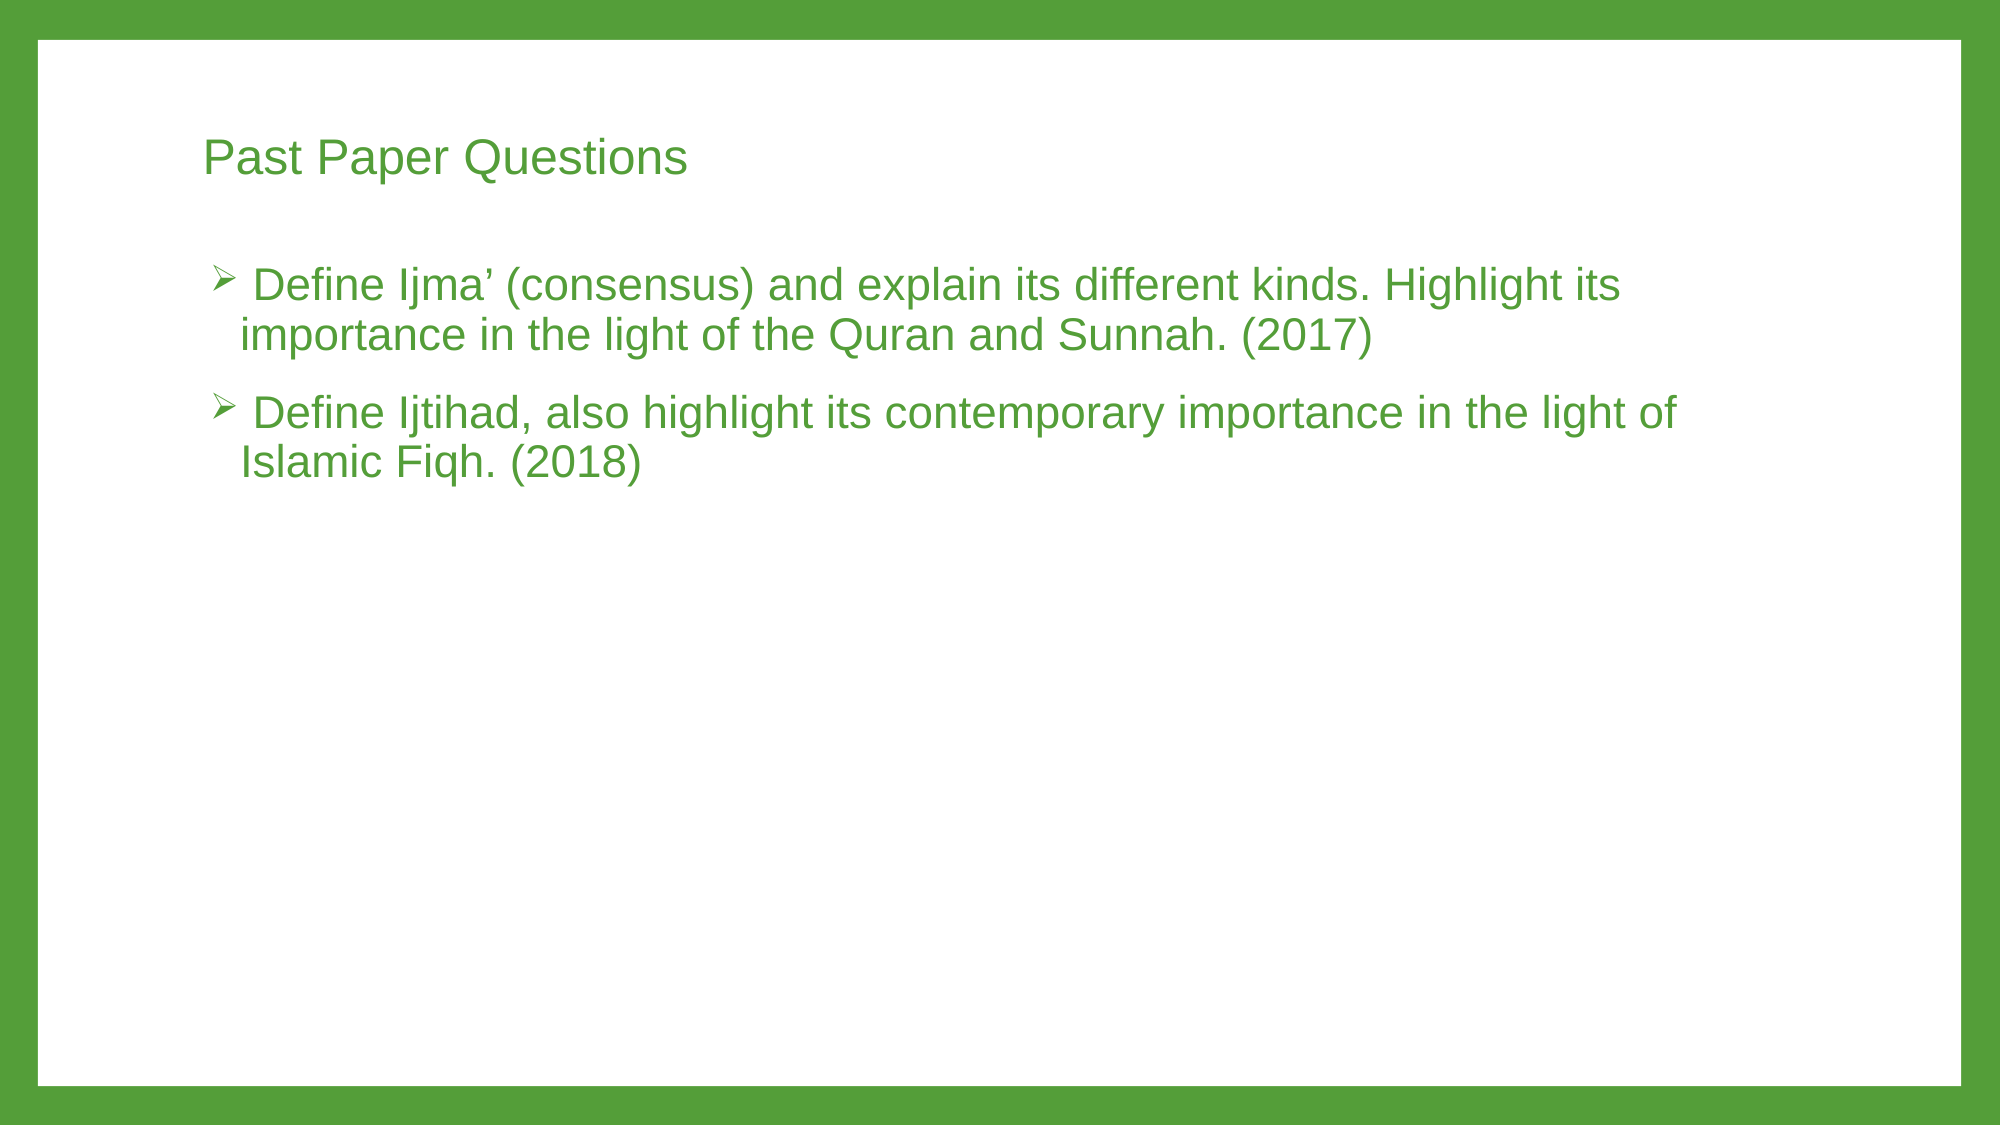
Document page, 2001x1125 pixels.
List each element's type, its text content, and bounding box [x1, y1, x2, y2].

title Past Paper Questions [187, 99, 1808, 218]
list Define Ijma’ (consensus) and explain its different kinds. Highlight its importance in the light of the Quran and Sunnah. (2017) Define Ijtihad, also highlight its contemporary importance in the light of Islamic Fiqh. (2018) [187, 253, 1808, 1000]
